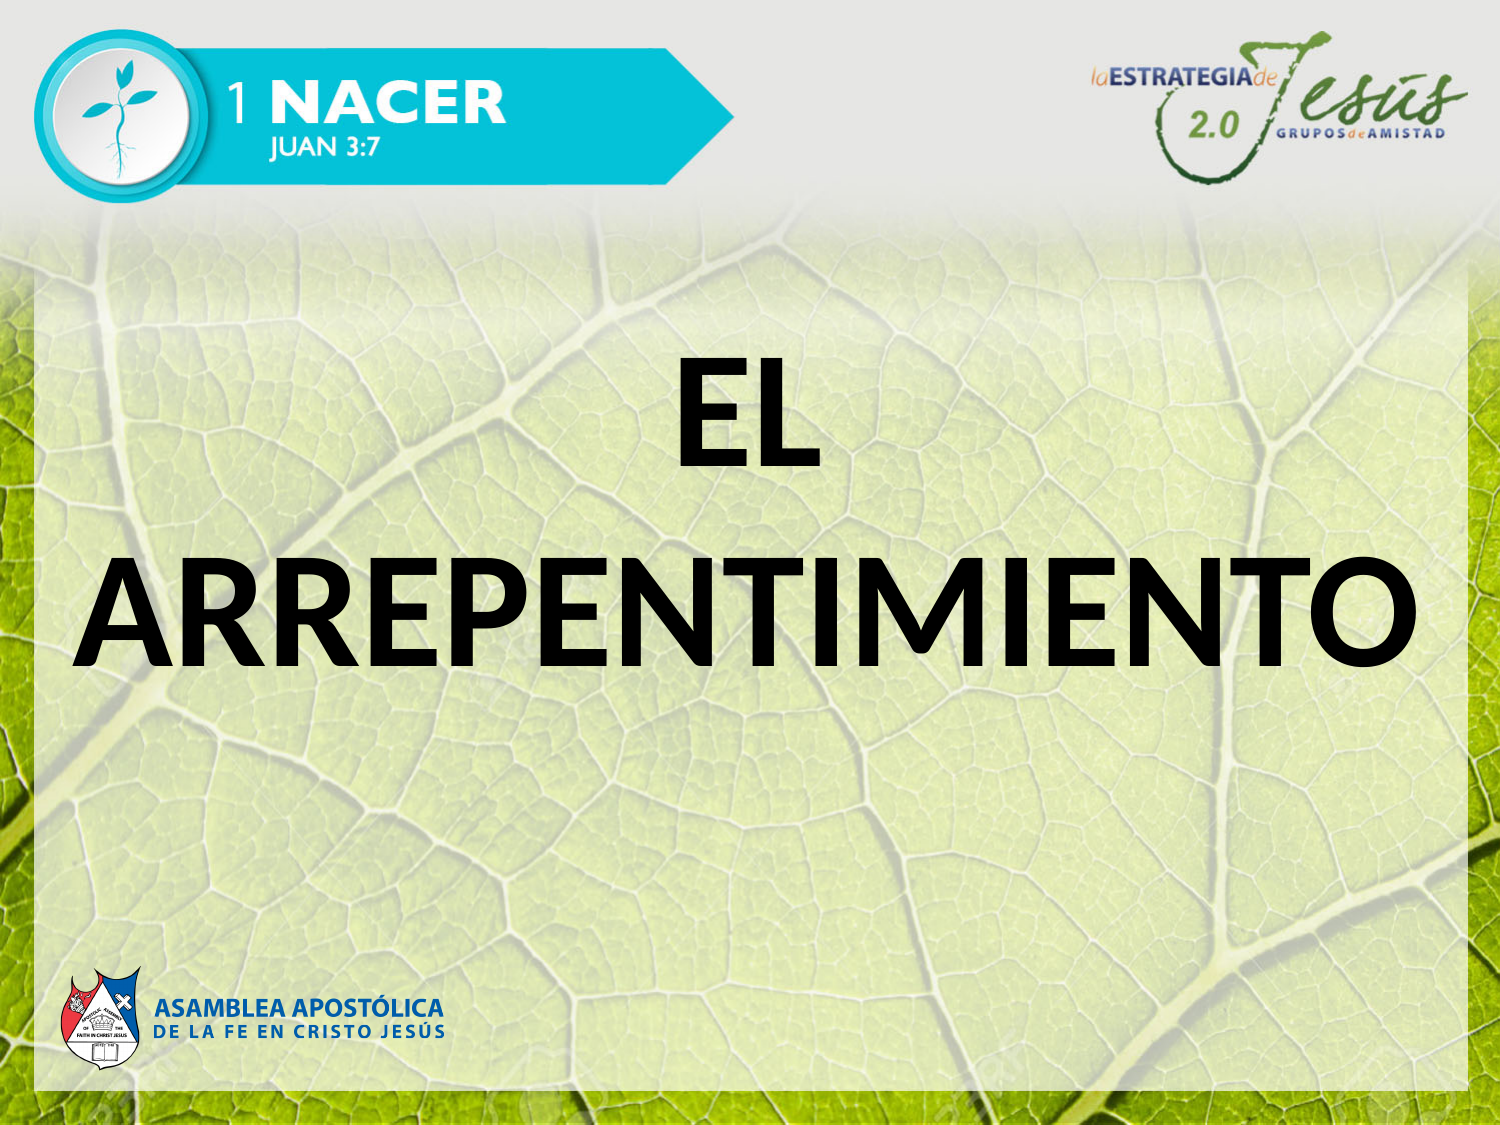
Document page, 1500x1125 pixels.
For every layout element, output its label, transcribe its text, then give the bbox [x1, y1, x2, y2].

picture [0, 0, 1500, 1125]
text_box EL ARREPENTIMIENTO [43, 292, 1452, 708]
